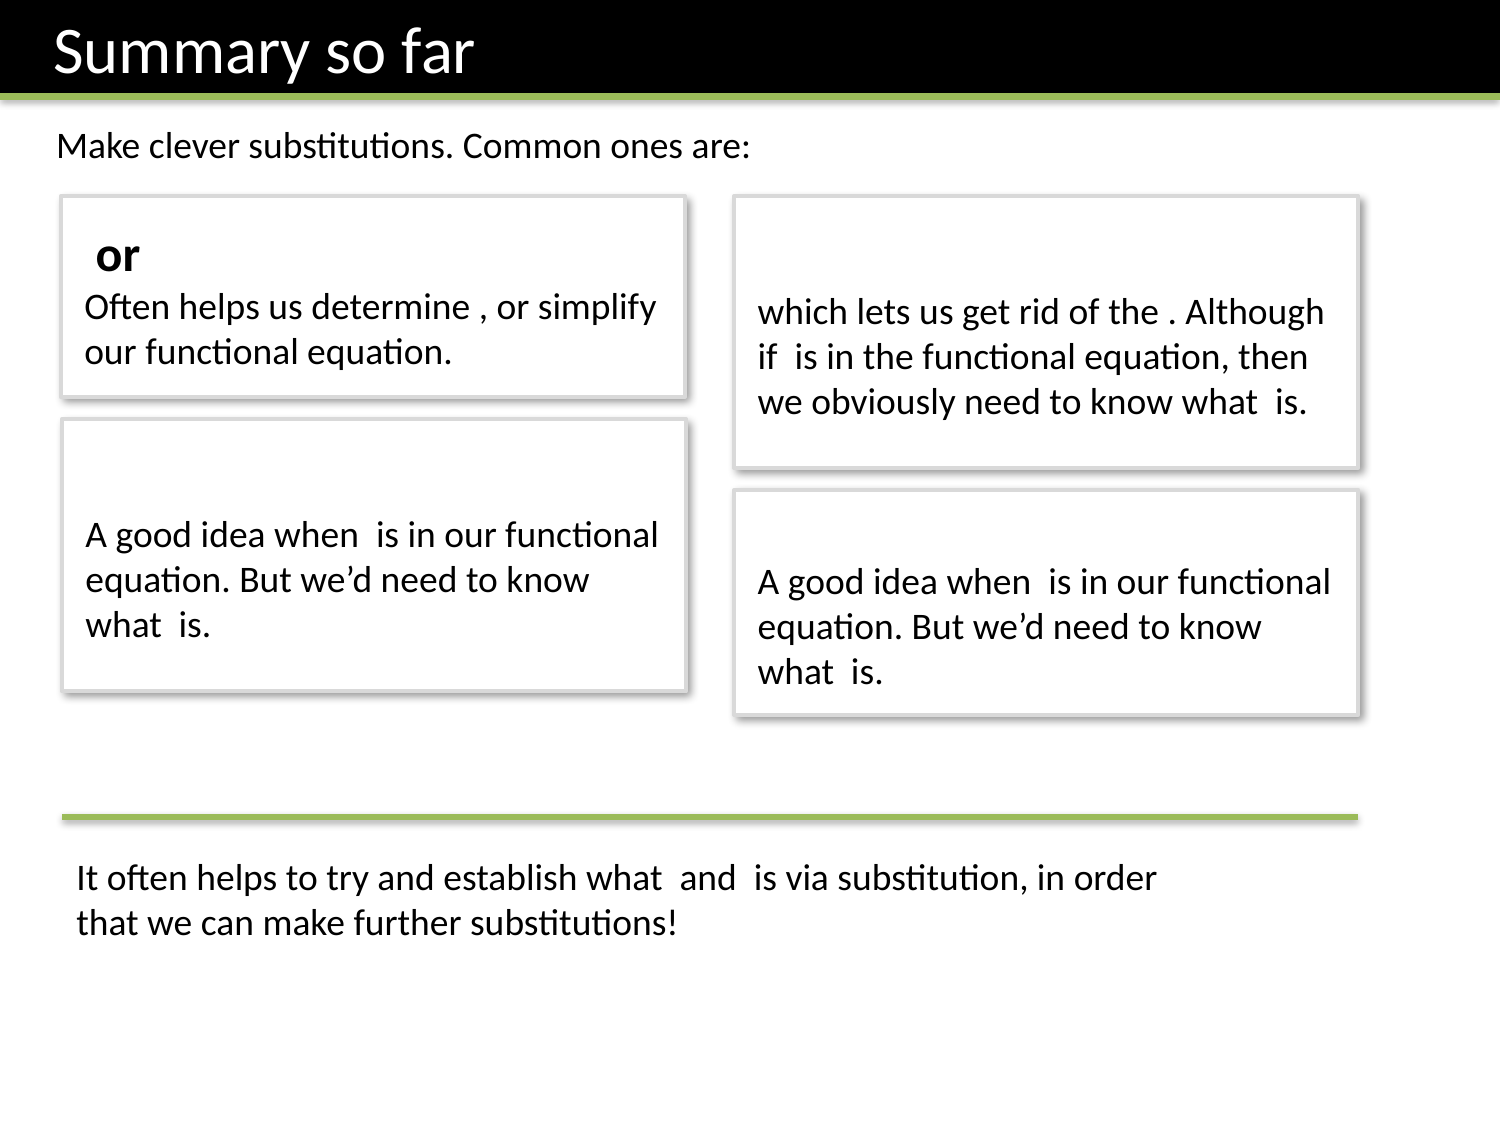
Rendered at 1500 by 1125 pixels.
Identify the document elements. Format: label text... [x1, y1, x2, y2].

text_box Make clever substitutions. Common ones are: [41, 113, 1187, 174]
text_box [0, 0, 1500, 99]
